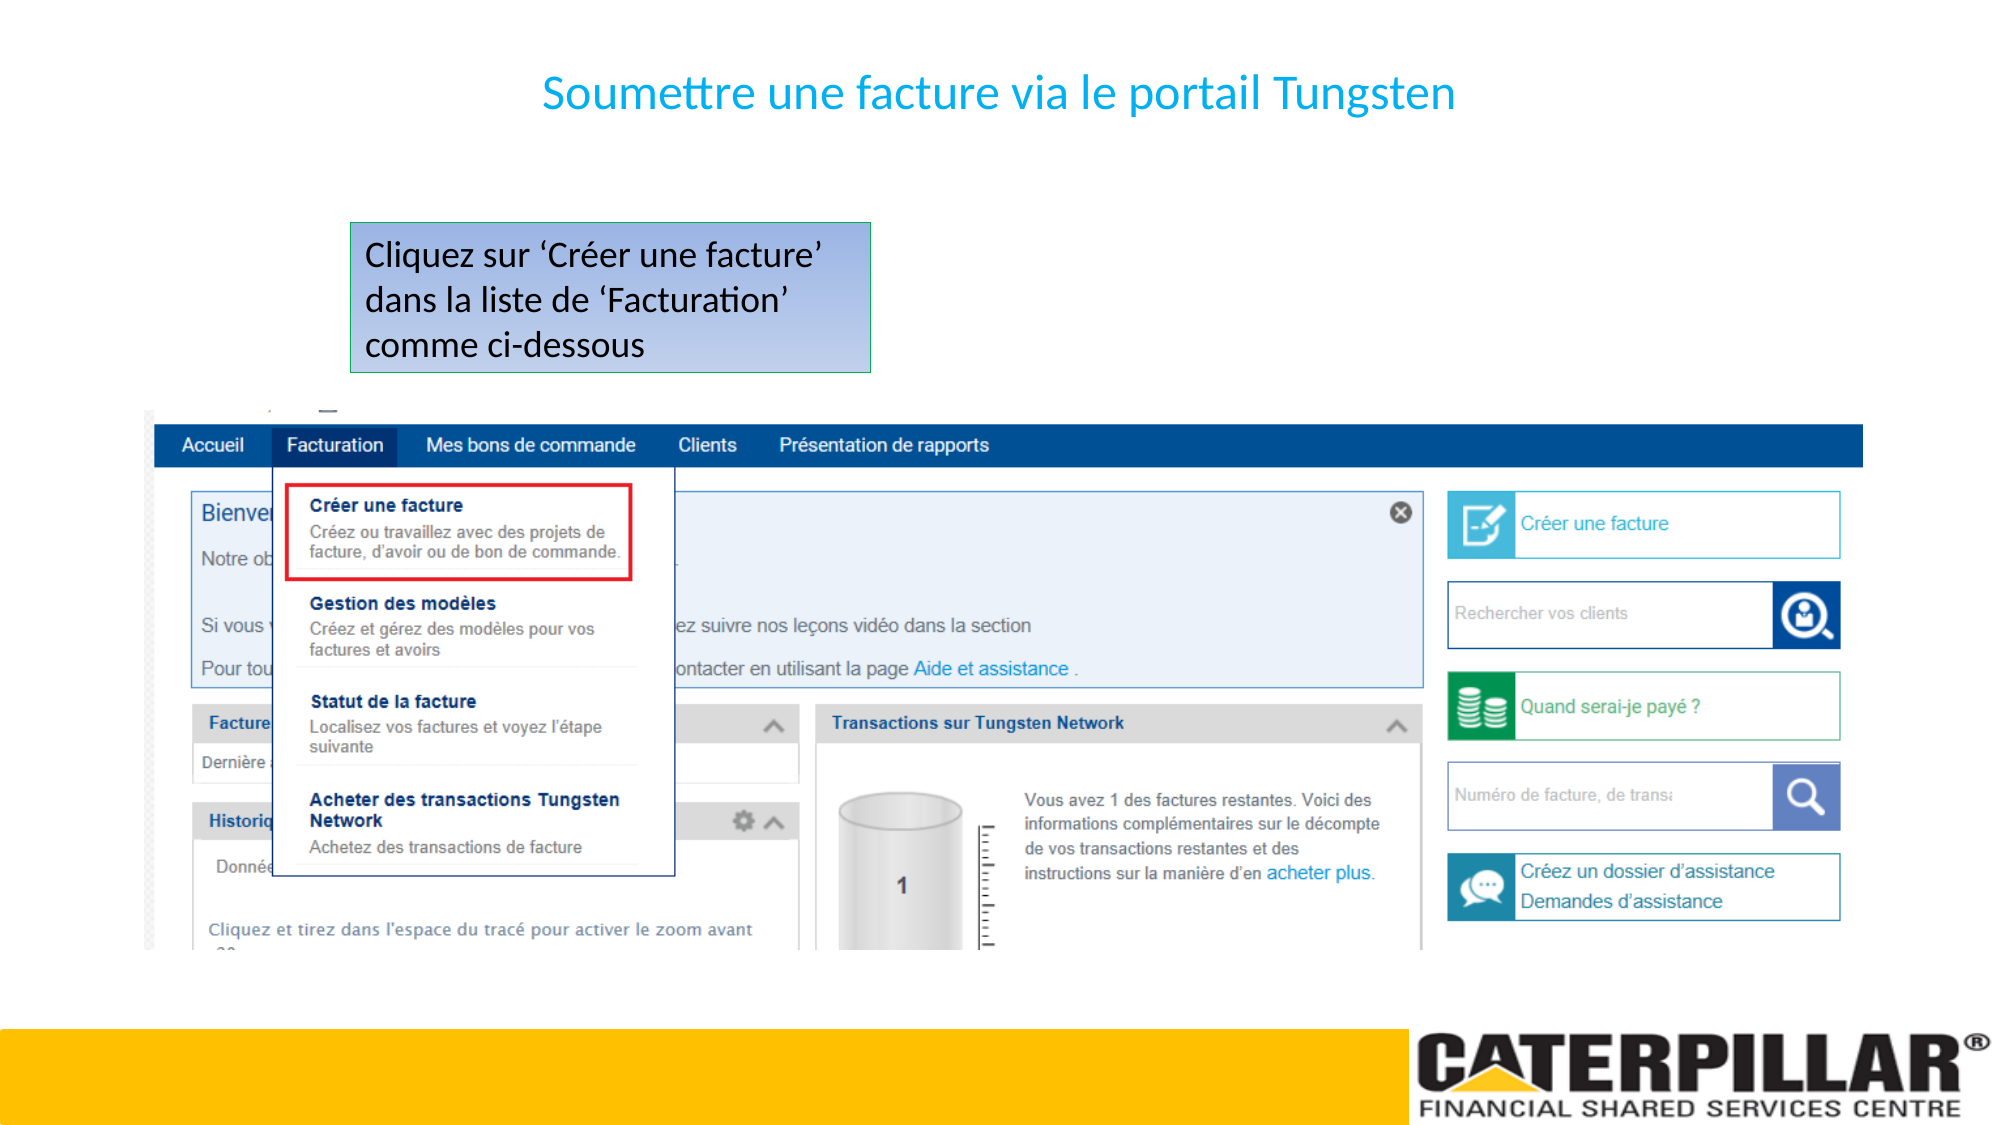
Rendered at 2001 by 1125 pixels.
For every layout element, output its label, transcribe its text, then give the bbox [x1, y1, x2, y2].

text_box Cliquez sur ‘Créer une facture’ dans la liste de ‘Facturation’ comme ci-dessous [350, 222, 871, 373]
picture [143, 410, 1863, 950]
title Soumettre une facture via le portail Tungsten [324, 45, 1675, 149]
picture [0, 1029, 2000, 1125]
